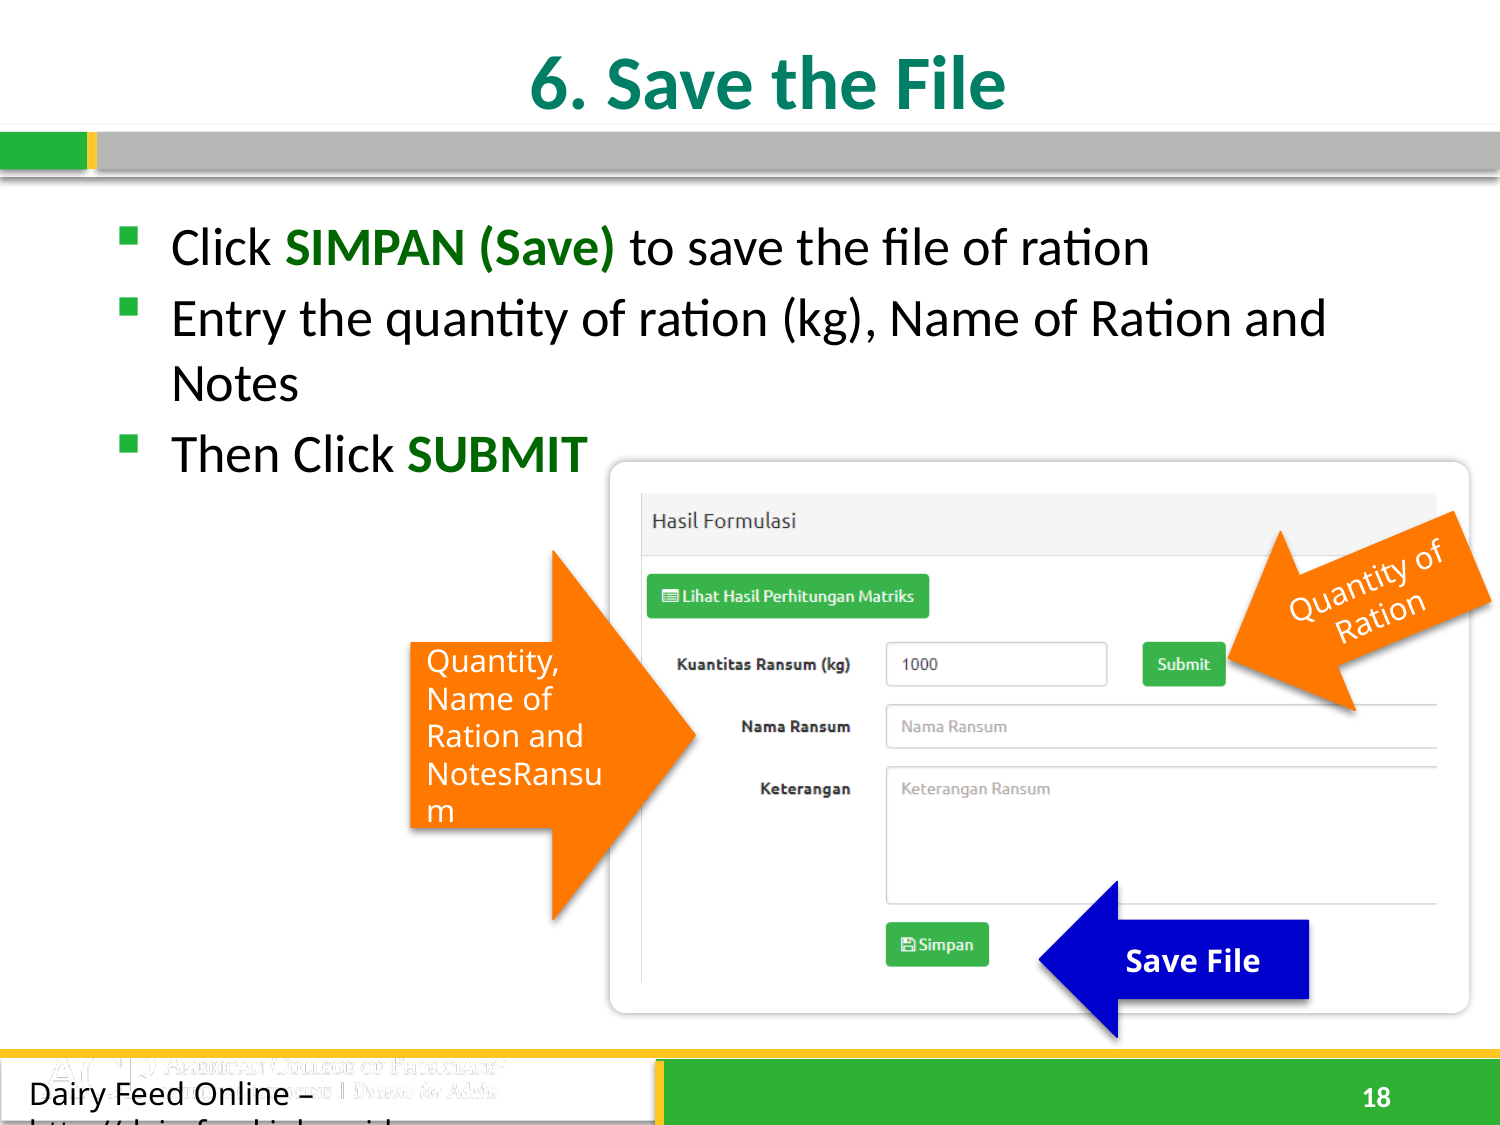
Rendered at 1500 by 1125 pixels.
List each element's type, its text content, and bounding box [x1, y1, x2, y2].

text_box Quantity of Ration [1444, 510, 1492, 622]
text_box Quantity, Name of Ration and NotesRansum [410, 550, 635, 921]
picture [640, 493, 1438, 983]
list Click SIMPAN (Save) to save the file of ration Entry the quantity of ration (kg), Name of Ration and Notes Then Click SUBMIT [99, 203, 1438, 1011]
text_box Save File [1070, 992, 1310, 1038]
title 6. Save the File [99, 19, 1438, 138]
